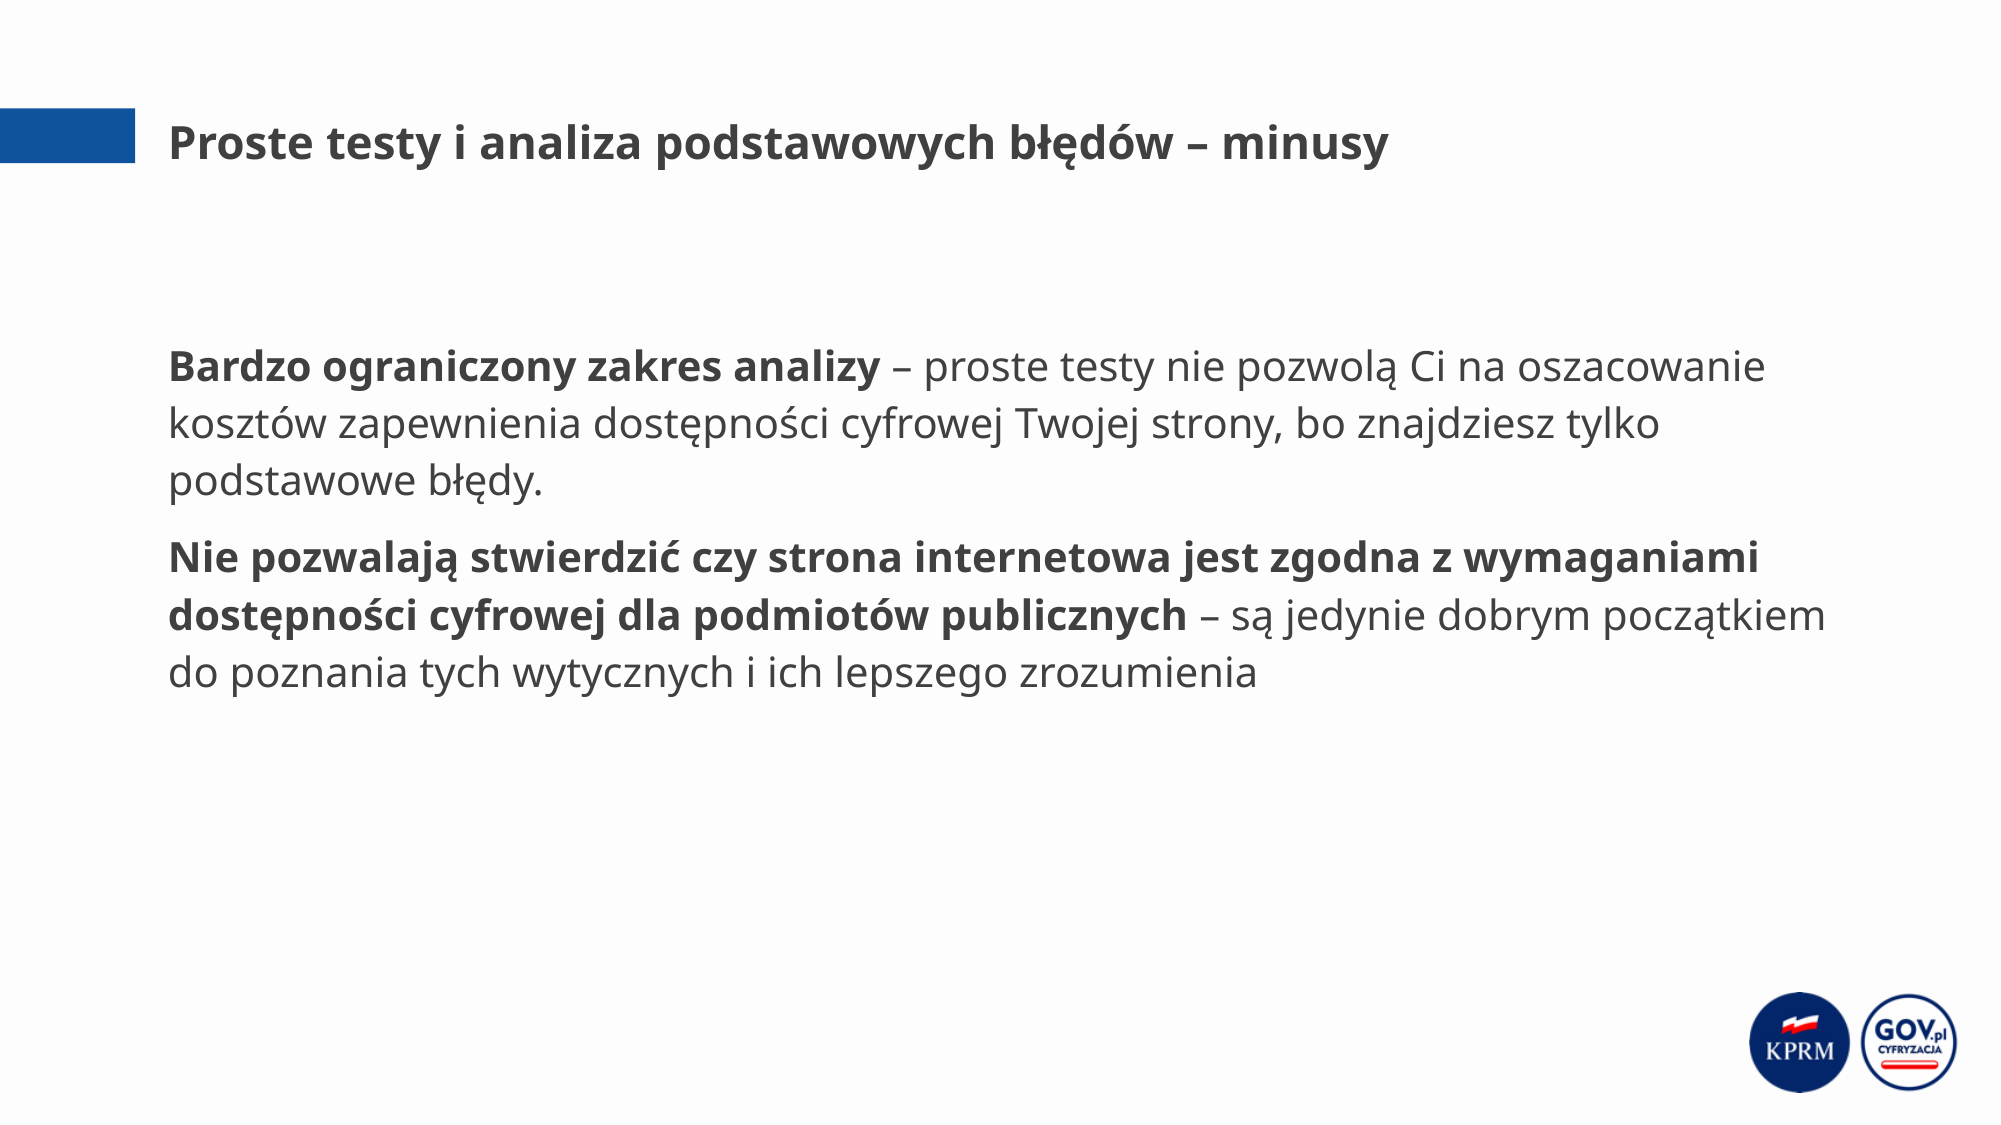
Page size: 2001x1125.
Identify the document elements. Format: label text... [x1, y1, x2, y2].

title Proste testy i analiza podstawowych błędów – minusy [152, 98, 1886, 211]
list Bardzo ograniczony zakres analizy – proste testy nie pozwolą Ci na oszacowanie kosztów zapewnienia dostępności cyfrowej Twojej strony, bo znajdziesz tylko podstawowe błędy. Nie pozwalają stwierdzić czy strona internetowa jest zgodna z wymaganiami dostępności cyfrowej dla podmiotów publicznych – są jedynie dobrym początkiem do poznania tych wytycznych i ich lepszego zrozumienia [152, 325, 1902, 918]
picture [1749, 984, 1967, 1101]
